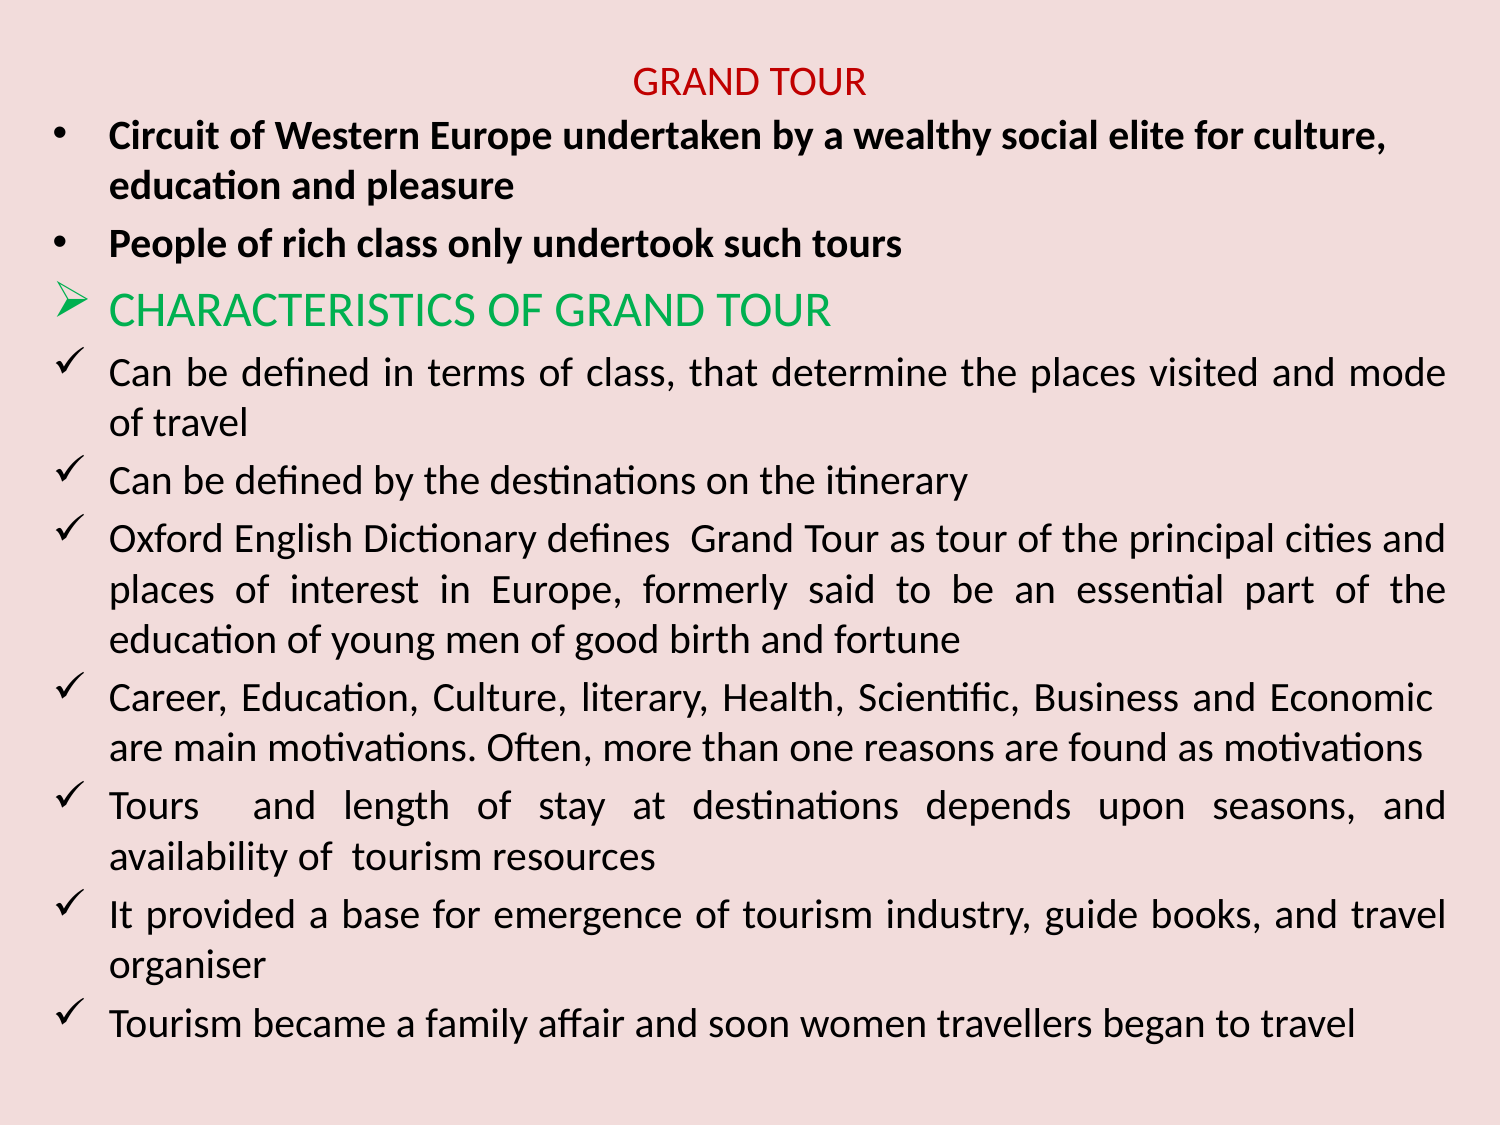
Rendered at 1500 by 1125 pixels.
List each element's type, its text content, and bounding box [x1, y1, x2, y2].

list Circuit of Western Europe undertaken by a wealthy social elite for culture, education and pleasure People of rich class only undertook such tours CHARACTERISTICS OF GRAND TOUR Can be defined in terms of class, that determine the places visited and mode of travel Can be defined by the destinations on the itinerary Oxford English Dictionary defines Grand Tour as tour of the principal cities and places of interest in Europe, formerly said to be an essential part of the education of young men of good birth and fortune Career, Education, Culture, literary, Health, Scientific, Business and Economic are main motivations. Often, more than one reasons are found as motivations Tours and length of stay at destinations depends upon seasons, and availability of tourism resources It provided a base for emergence of tourism industry, guide books, and travel organiser Tourism became a family affair and soon women travellers began to travel [37, 99, 1463, 1100]
title GRAND TOUR [75, 45, 1425, 99]
